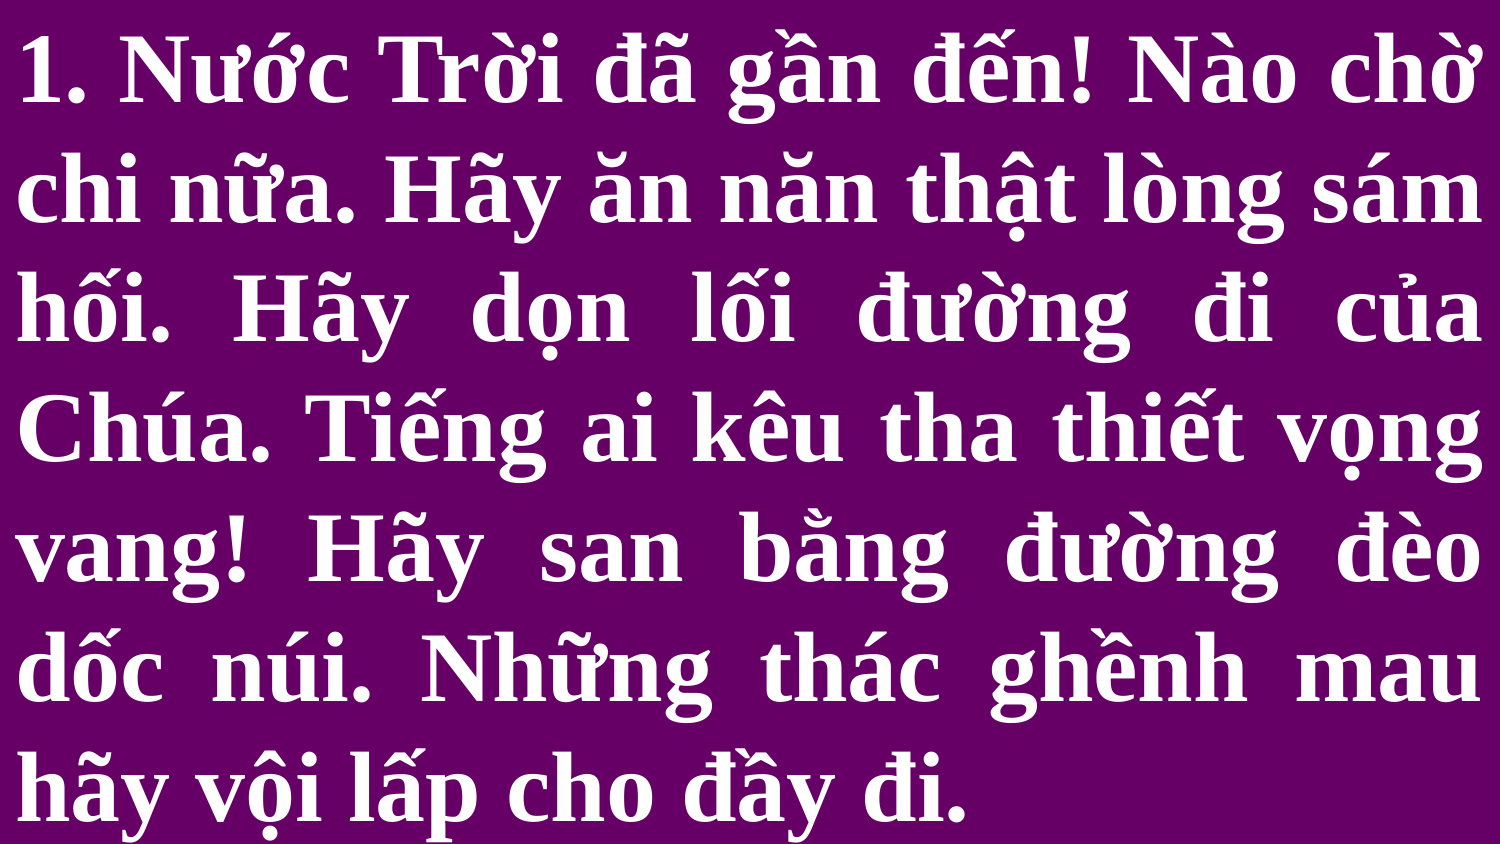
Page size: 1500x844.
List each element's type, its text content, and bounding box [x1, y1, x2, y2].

title 1. Nước Trời đã gần đến! Nào chờ chi nữa. Hãy ăn năn thật lòng sám hối. Hãy dọn lối đường đi của Chúa. Tiếng ai kêu tha thiết vọng vang! Hãy san bằng đường đèo dốc núi. Những thác ghềnh mau hãy vội lấp cho đầy đi. [0, 0, 1500, 844]
